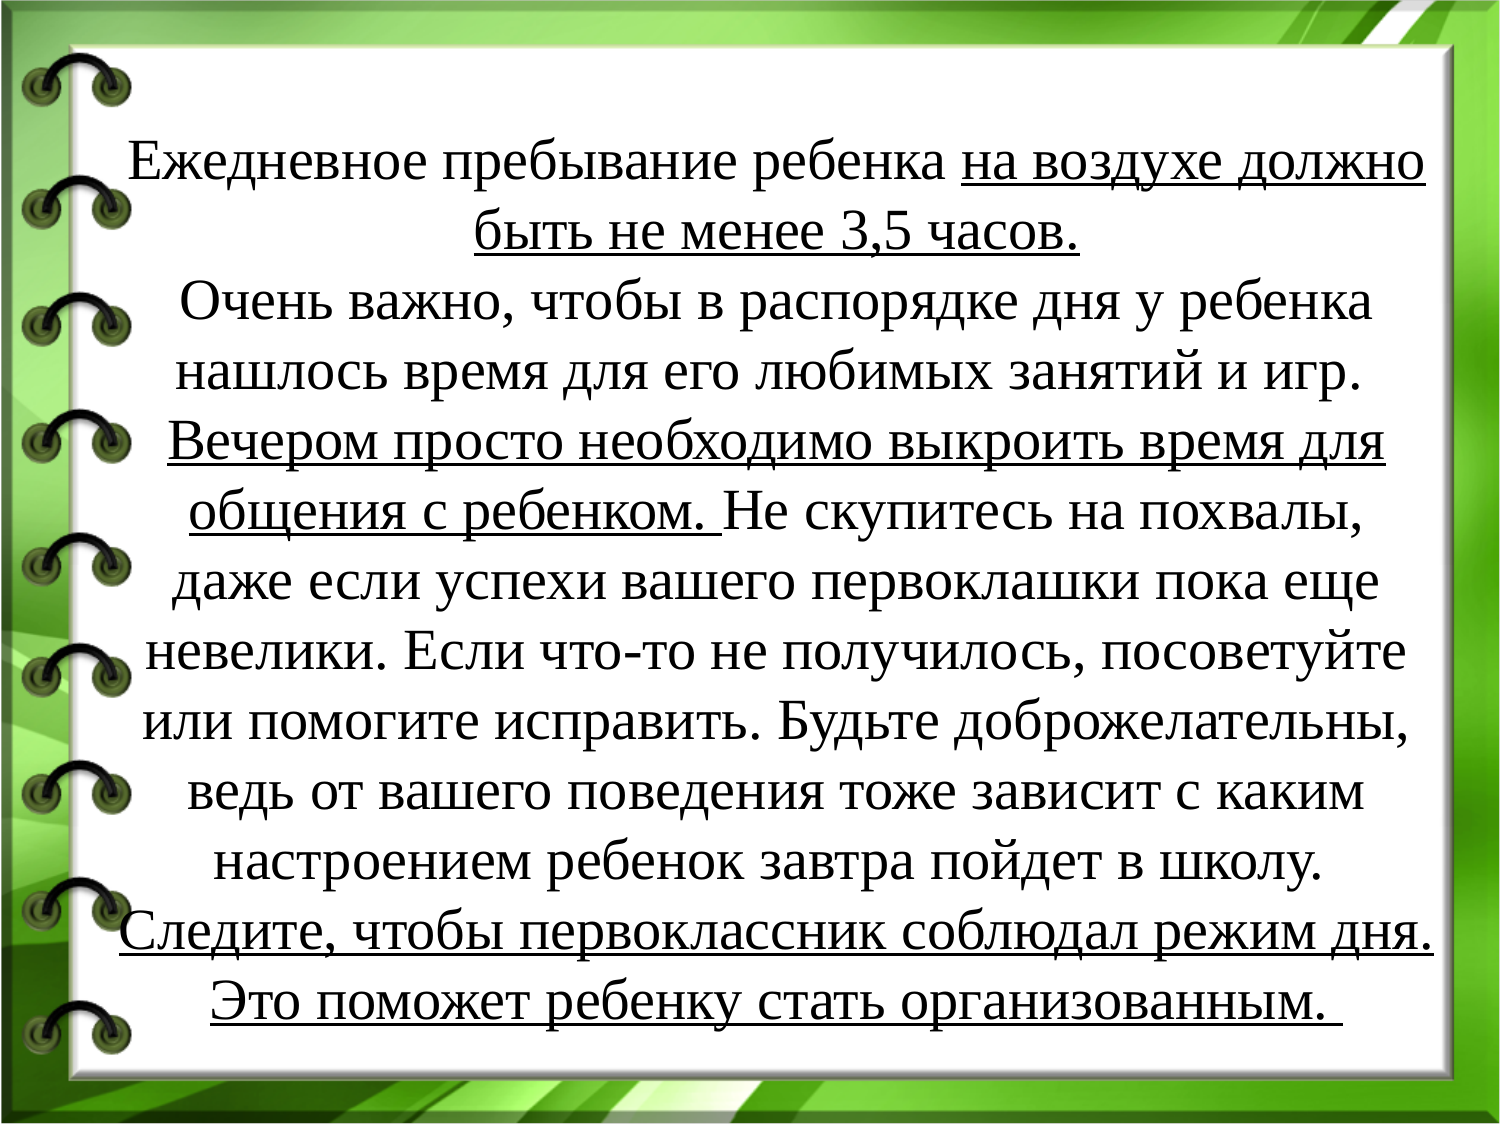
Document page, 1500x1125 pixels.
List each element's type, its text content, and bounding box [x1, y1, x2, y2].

picture [0, 0, 1500, 1125]
text_box Ежедневное пребывание ребенка на воздухе должно быть не менее 3,5 часов. Очень важно, чтобы в распорядке дня у ребенка нашлось время для его любимых занятий и игр. Вечером просто необходимо выкроить время для общения с ребенком. Не скупитесь на похвалы, даже если успехи вашего первоклашки пока еще невелики. Если что-то не получилось, посоветуйте или помогите исправить. Будьте доброжелательны, ведь от вашего поведения тоже зависит с каким настроением ребенок завтра пойдет в школу. Следите, чтобы первоклассник соблюдал режим дня. Это поможет ребенку стать организованным. [88, 113, 1465, 1039]
